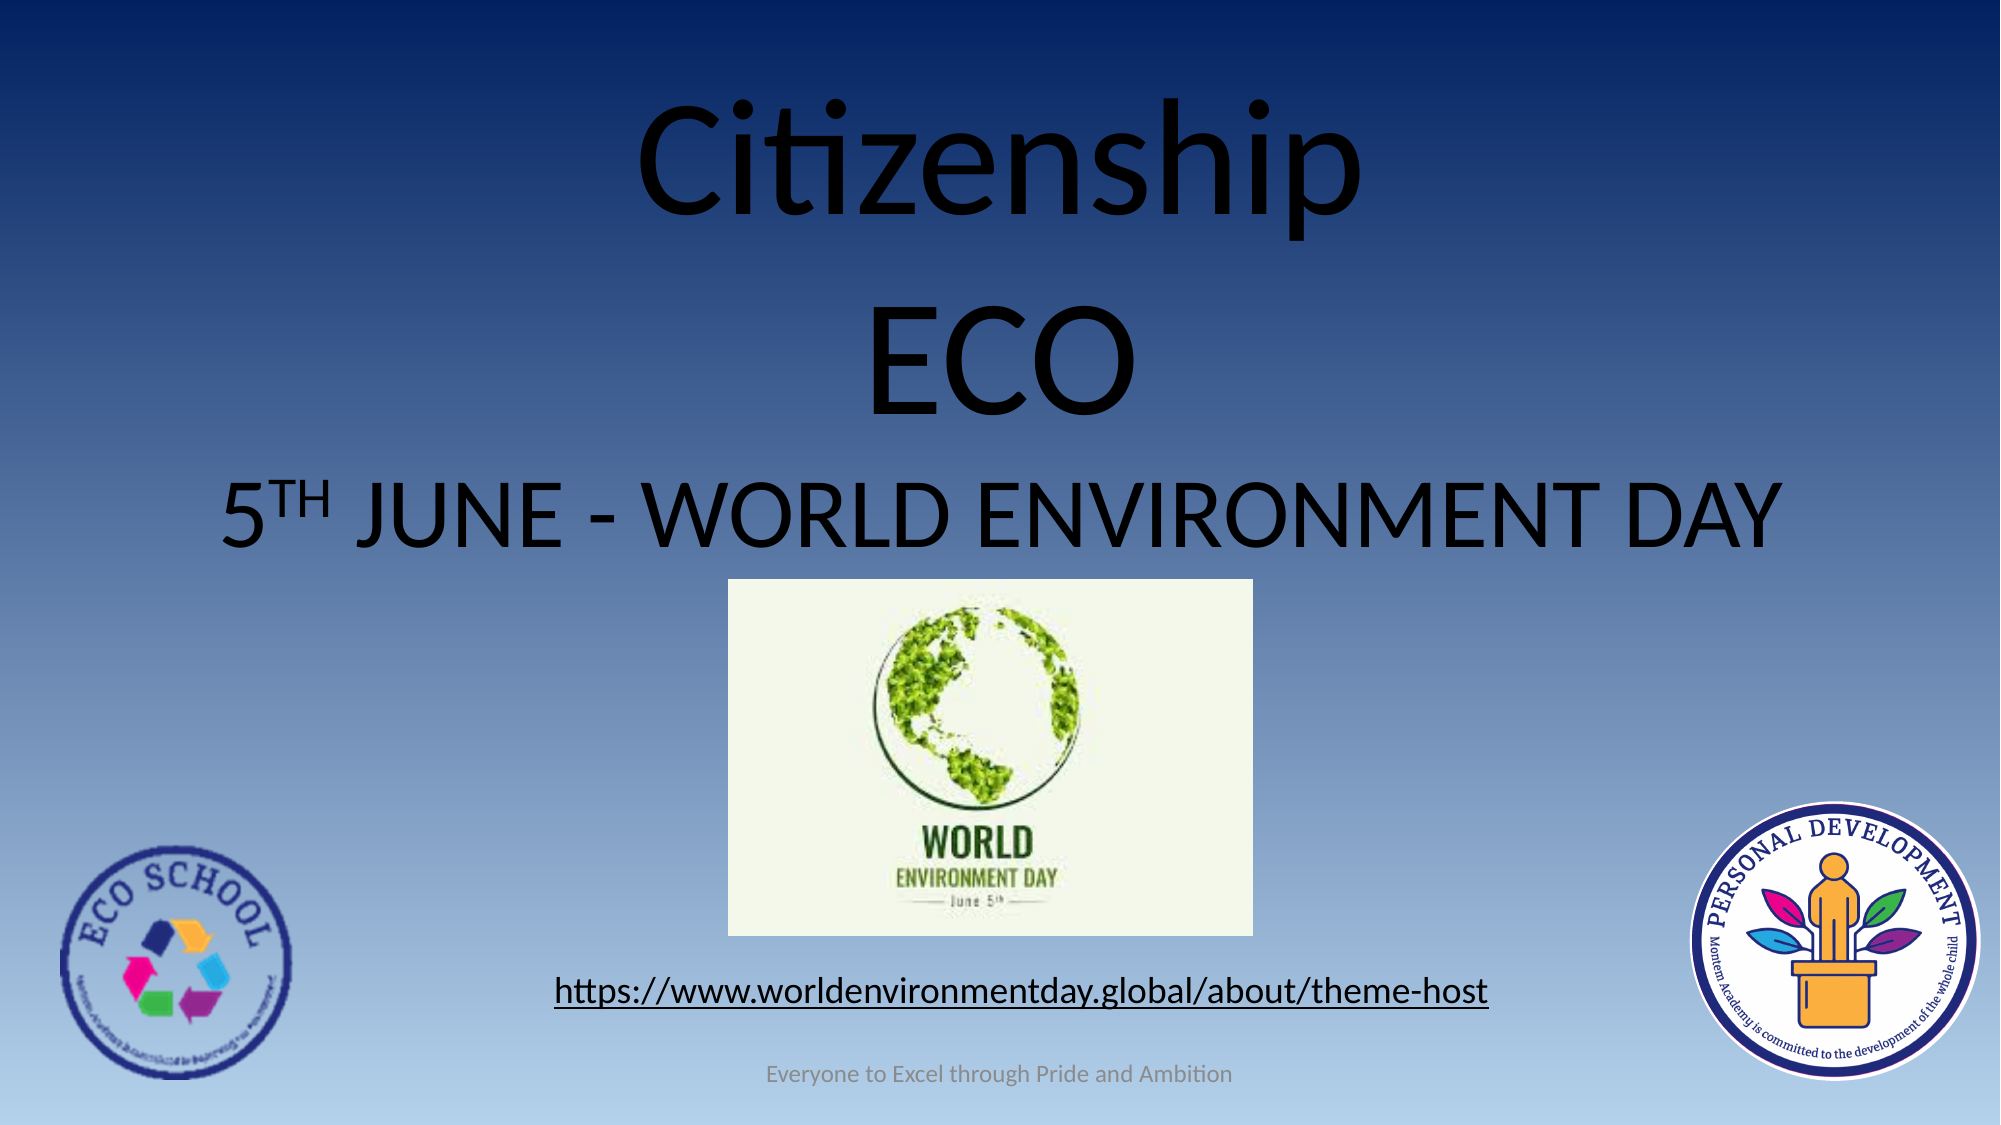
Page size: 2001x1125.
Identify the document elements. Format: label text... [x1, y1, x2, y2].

picture [728, 579, 1253, 936]
picture [60, 843, 294, 1080]
text_box Citizenship ECO 5TH JUNE - WORLD ENVIRONMENT DAY [202, 40, 1799, 775]
text_box [1689, 801, 1981, 1081]
text_box https://www.worldenvironmentday.global/about/theme-host [539, 958, 1513, 1019]
footer Everyone to Excel through Pride and Ambition [662, 1042, 1338, 1103]
